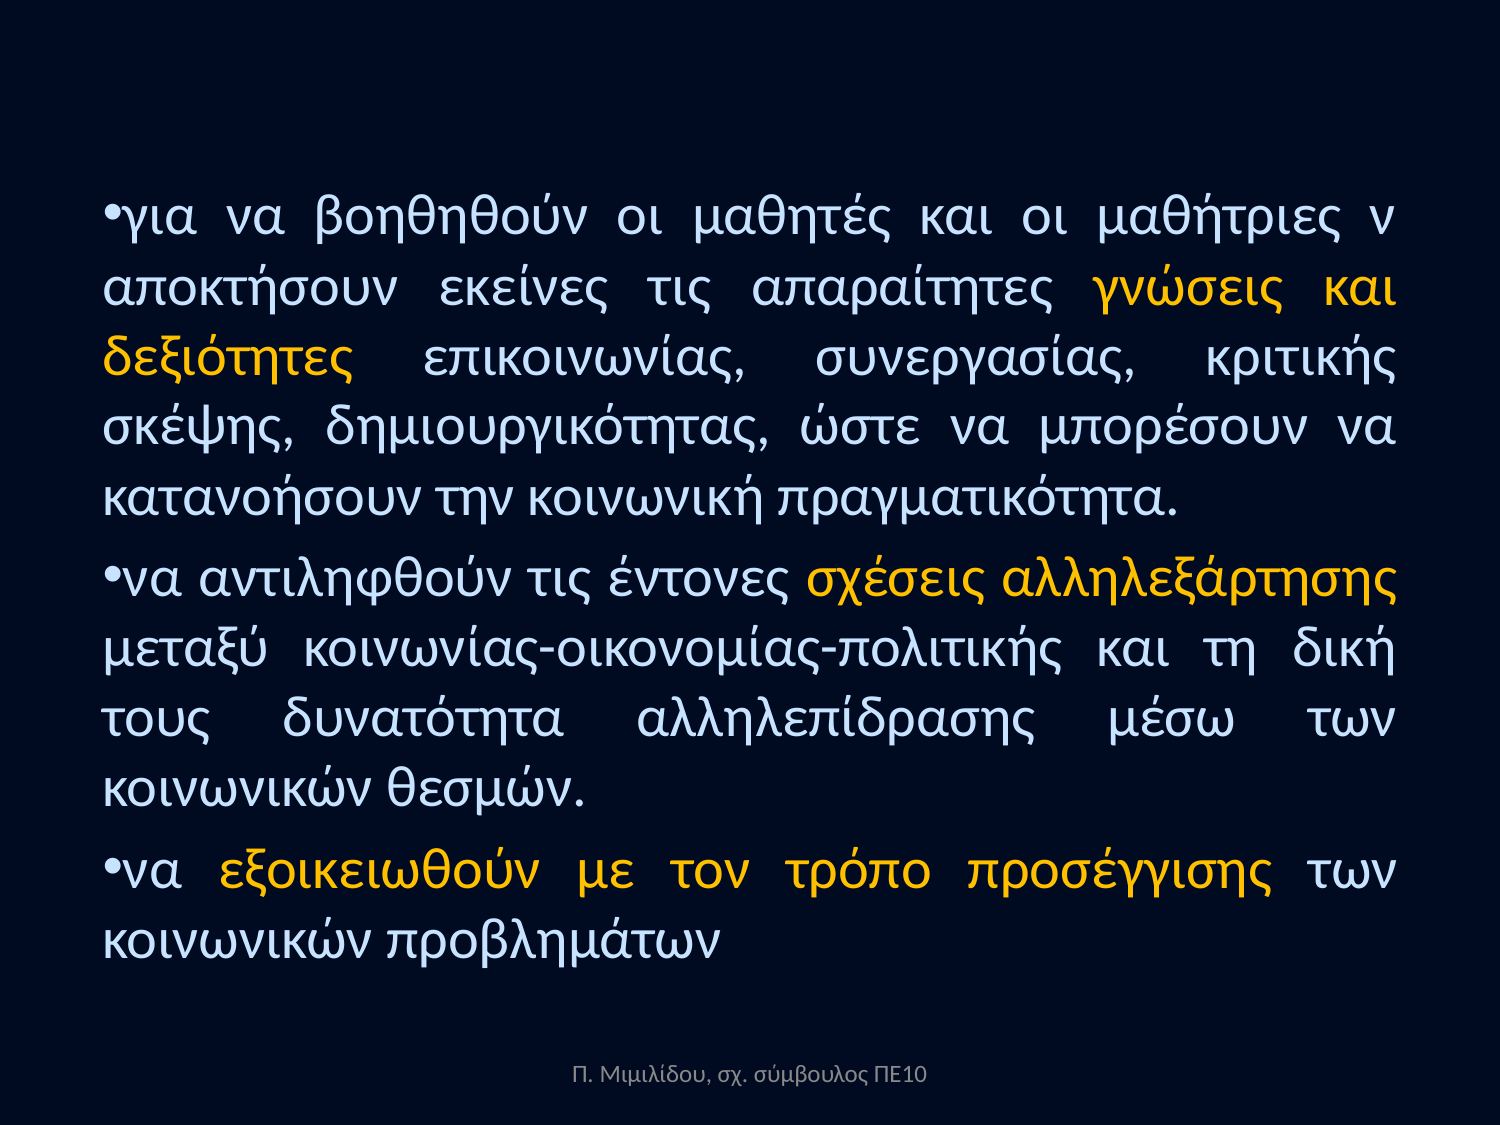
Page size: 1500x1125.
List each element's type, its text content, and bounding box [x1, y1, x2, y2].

subtitle για να βοηθηθούν οι μαθητές και οι μαθήτριες ν αποκτήσουν εκείνες τις απαραίτητες γνώσεις και δεξιότητες επικοινωνίας, συνεργασίας, κριτικής σκέψης, δημιουργικότητας, ώστε να μπορέσουν να κατανοήσουν την κοινωνική πραγματικότητα. να αντιληφθούν τις έντονες σχέσεις αλληλεξάρτησης μεταξύ κοινωνίας-οικονομίας-πολιτικής και τη δική τους δυνατότητα αλληλεπίδρασης μέσω των κοινωνικών θεσμών. να εξοικειωθούν με τον τρόπο προσέγγισης των κοινωνικών προβλημάτων [87, 87, 1413, 988]
footer Π. Μιμιλίδου, σχ. σύμβουλος ΠΕ10 [512, 1042, 988, 1103]
